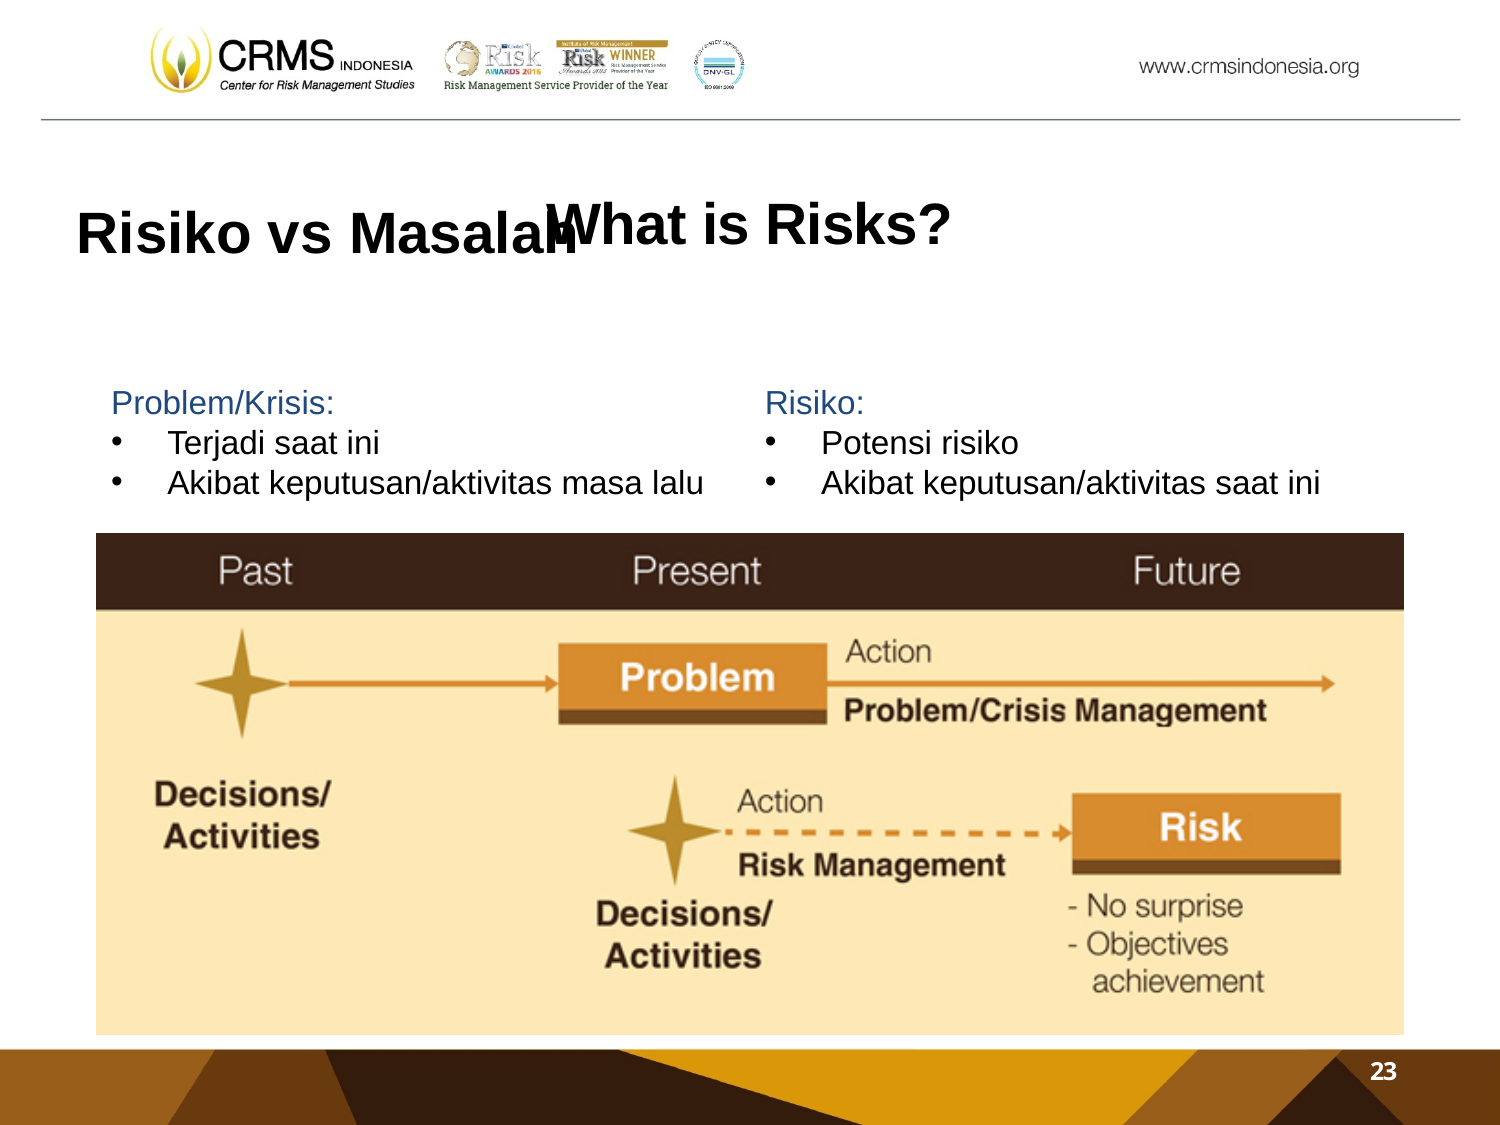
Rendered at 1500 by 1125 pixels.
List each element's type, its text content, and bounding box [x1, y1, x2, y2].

text_box Problem/Krisis: Terjadi saat ini Akibat keputusan/aktivitas masa lalu [96, 373, 749, 509]
title What is Risks? [75, 127, 1425, 316]
text_box Risiko: Potensi risiko Akibat keputusan/aktivitas saat ini [749, 373, 1500, 509]
slide_number 23 [1125, 1042, 1413, 1103]
picture [0, 0, 1500, 1125]
text_box Risiko vs Masalah [62, 187, 771, 273]
